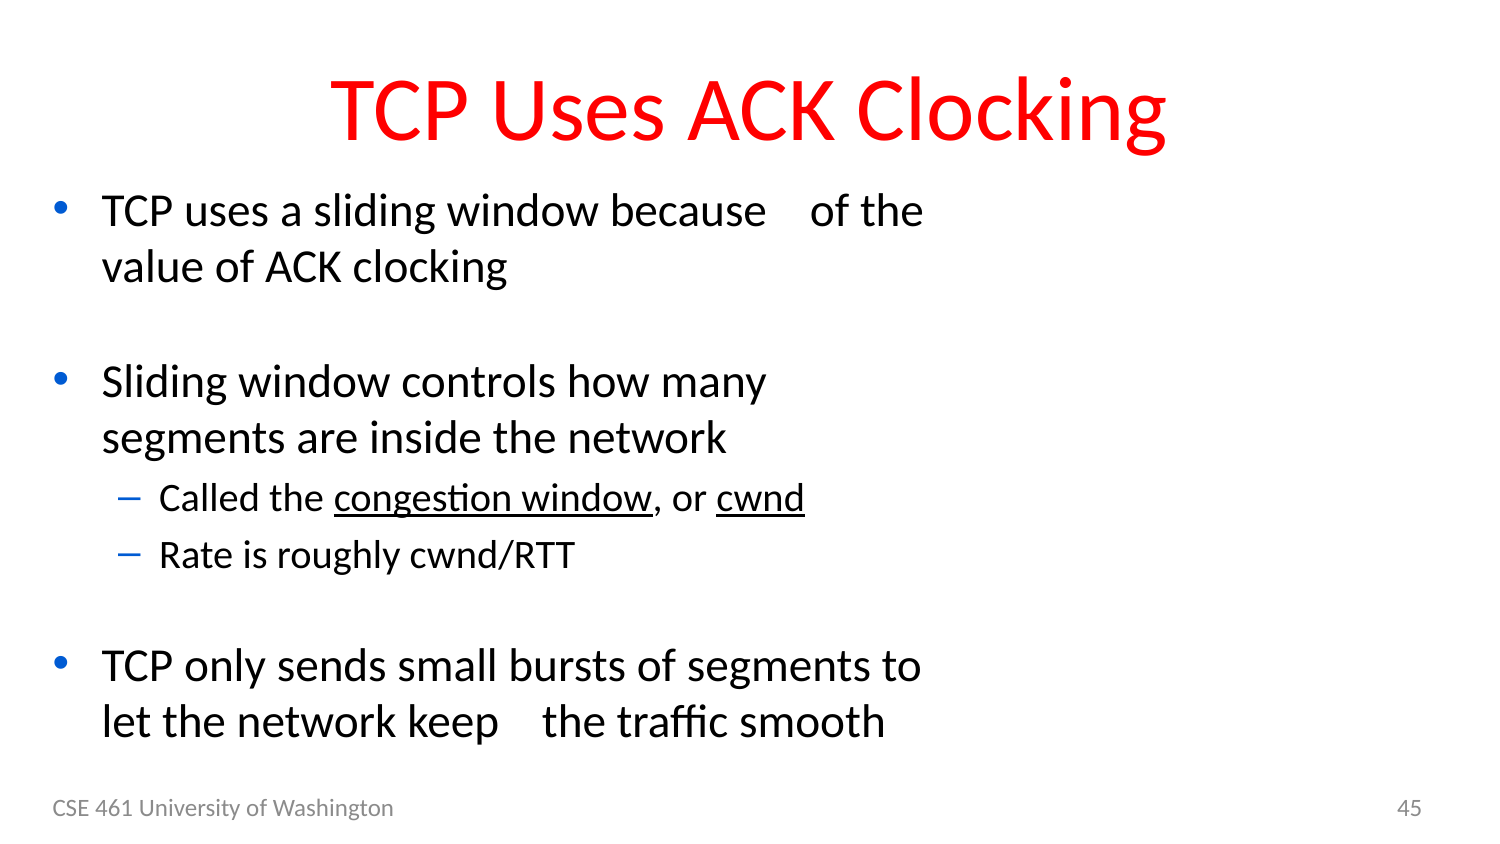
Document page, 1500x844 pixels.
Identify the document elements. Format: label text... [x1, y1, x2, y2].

footer CSE 461 University of Washington [37, 784, 513, 830]
list TCP uses a sliding window because of the value of ack clocking Sliding window controls how many segments are inside the network Called the congestion window, or cwnd Rate is roughly cwnd/RTT TCP only sends small bursts of segments to let the network keep the traffic smooth [37, 171, 975, 760]
title TCP Uses ACK Clocking [37, 33, 1463, 175]
slide_number 45 [1087, 784, 1438, 830]
